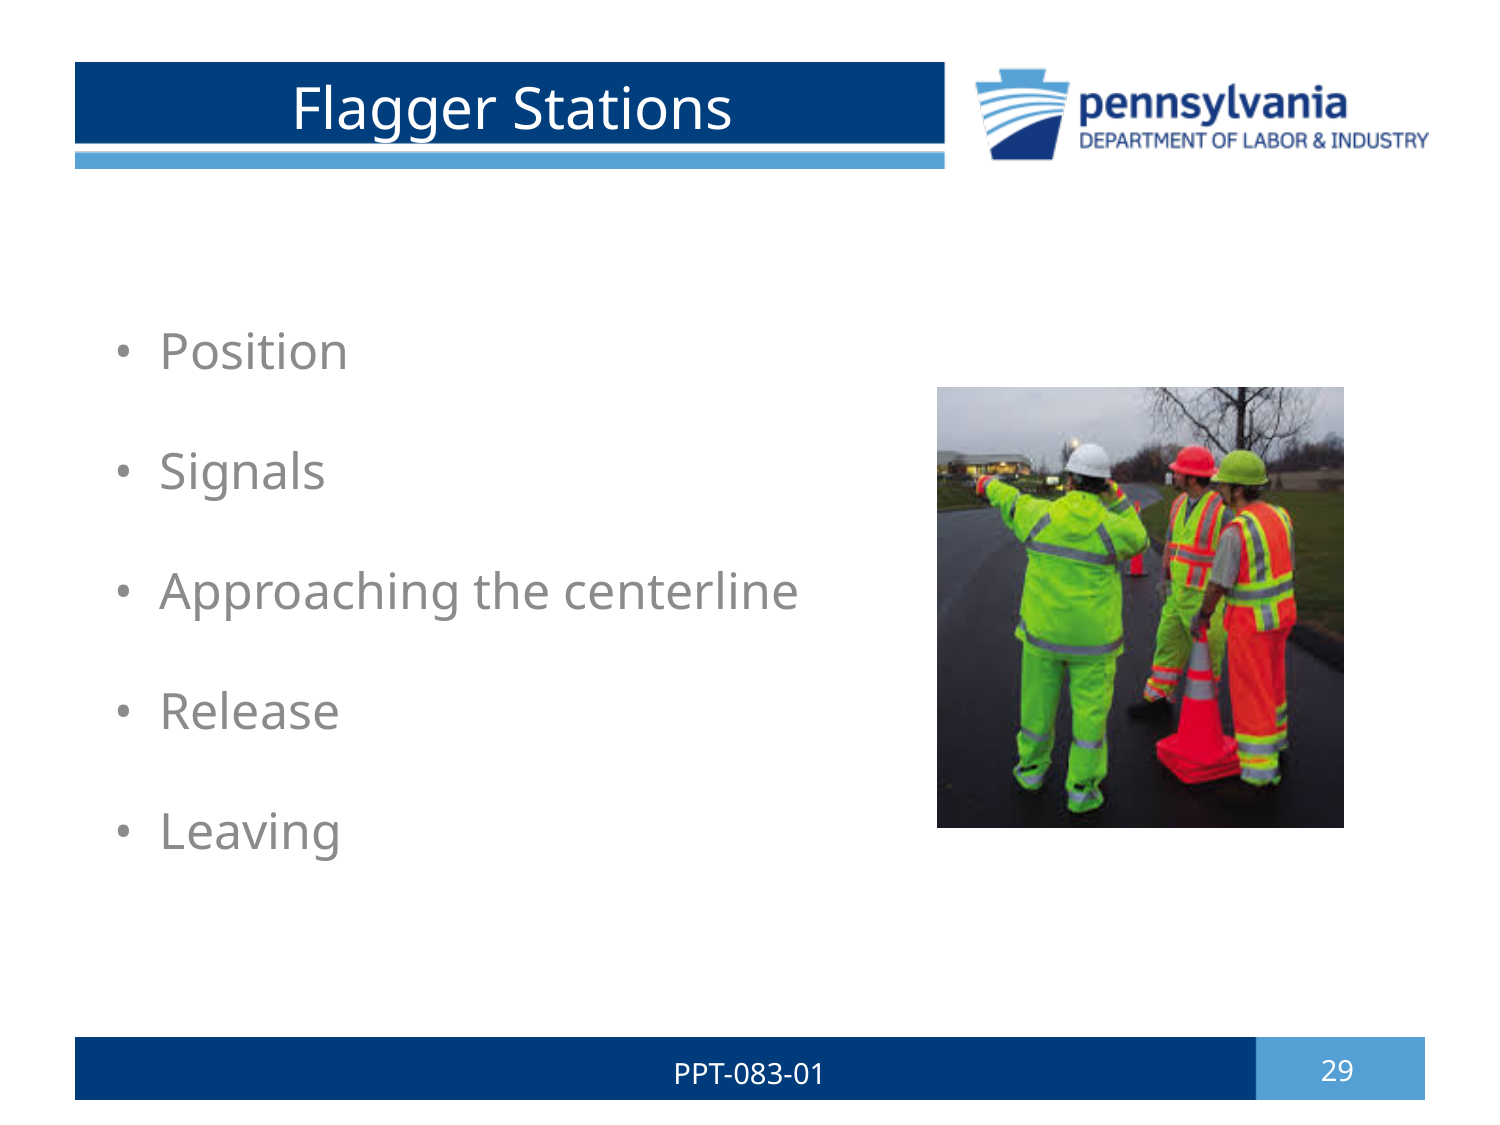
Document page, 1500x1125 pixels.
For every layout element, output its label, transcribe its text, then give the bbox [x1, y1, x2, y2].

slide_number 29 [1250, 1042, 1425, 1103]
picture [937, 387, 1344, 828]
title Flagger Stations [75, 4, 950, 208]
picture [950, 62, 1429, 169]
footer PPT-083-01 [512, 1042, 988, 1103]
picture [75, 1037, 1425, 1100]
subtitle • Position • Signals • Approaching the centerline • Release • Leaving [99, 312, 1400, 981]
